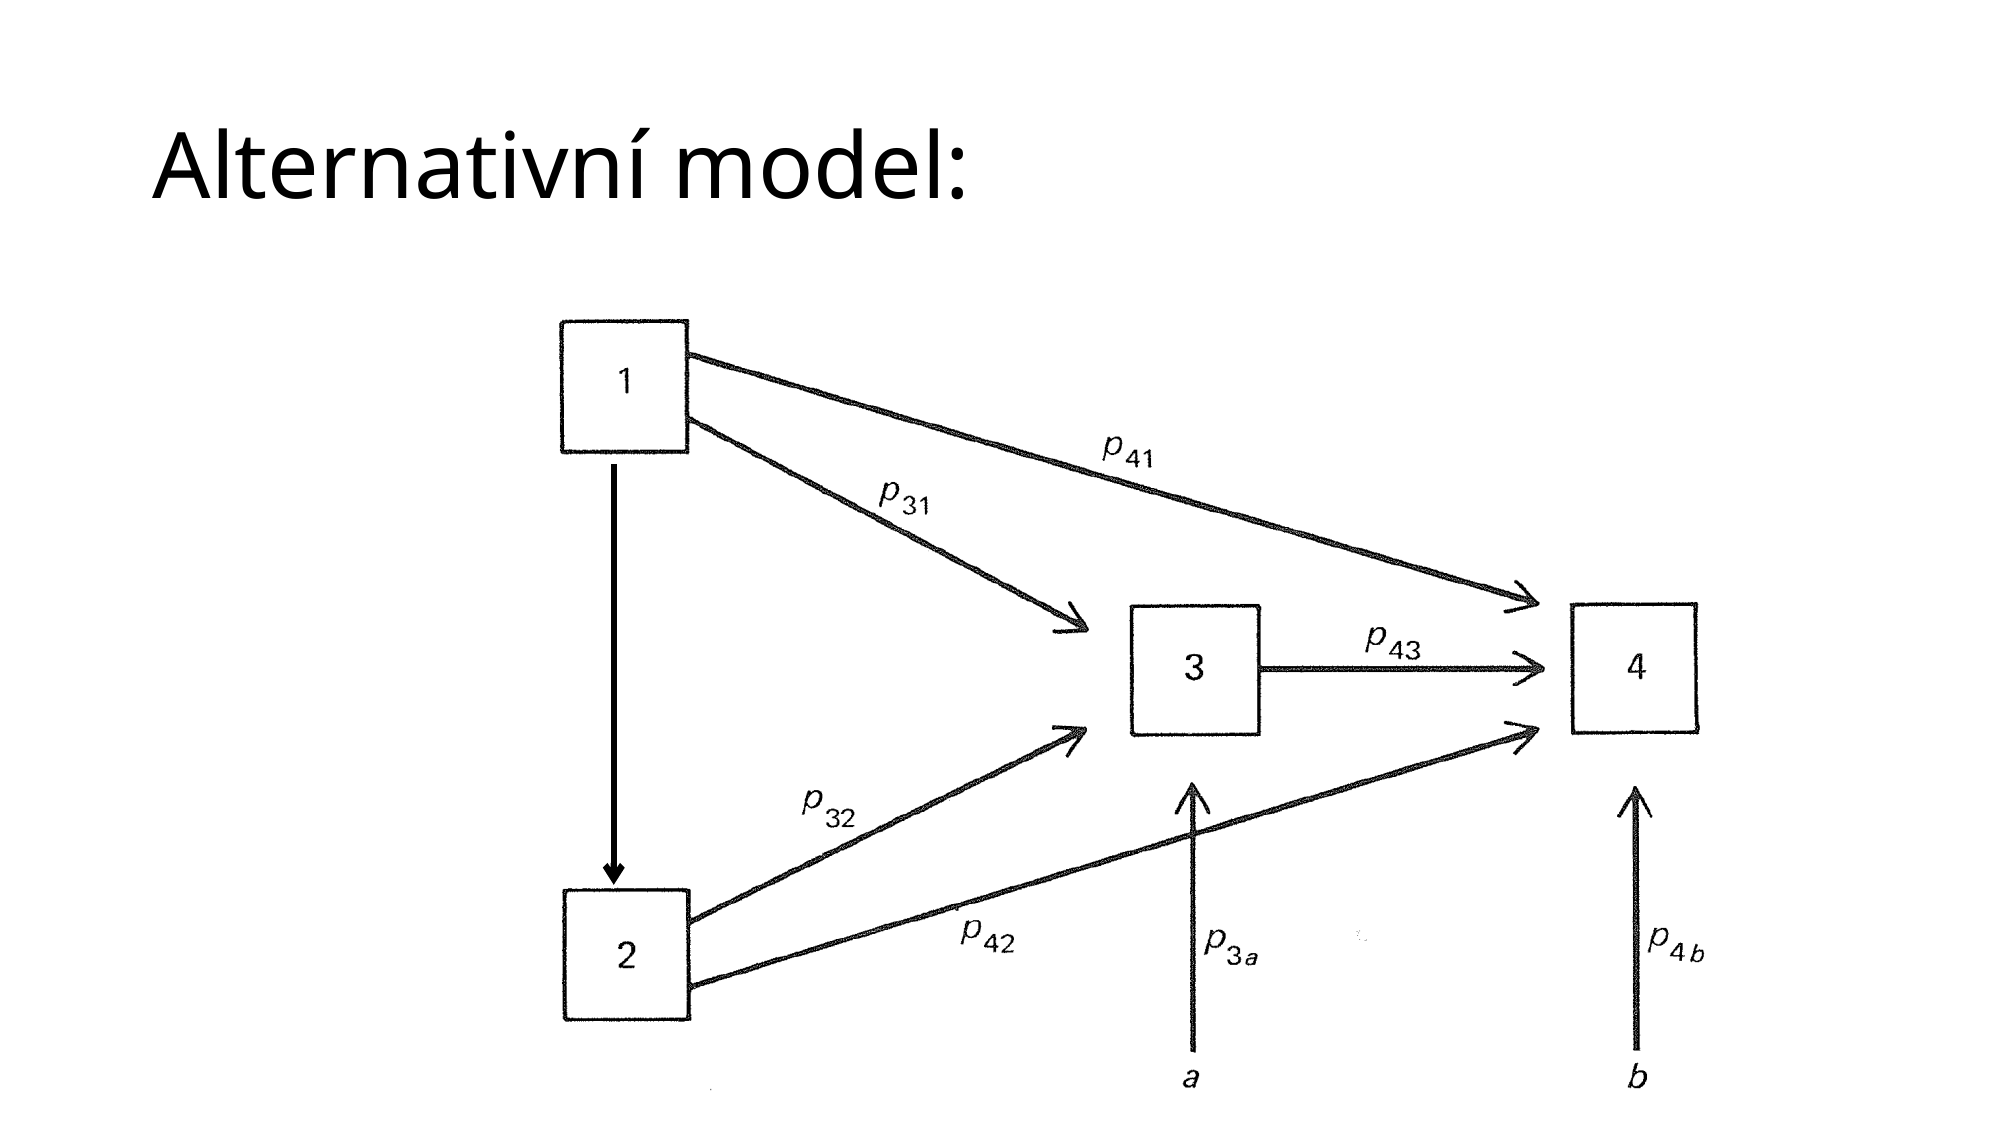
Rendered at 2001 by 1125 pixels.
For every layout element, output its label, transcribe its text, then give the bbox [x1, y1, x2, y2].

title Alternativní model: [137, 59, 1863, 278]
picture [552, 299, 1811, 1099]
